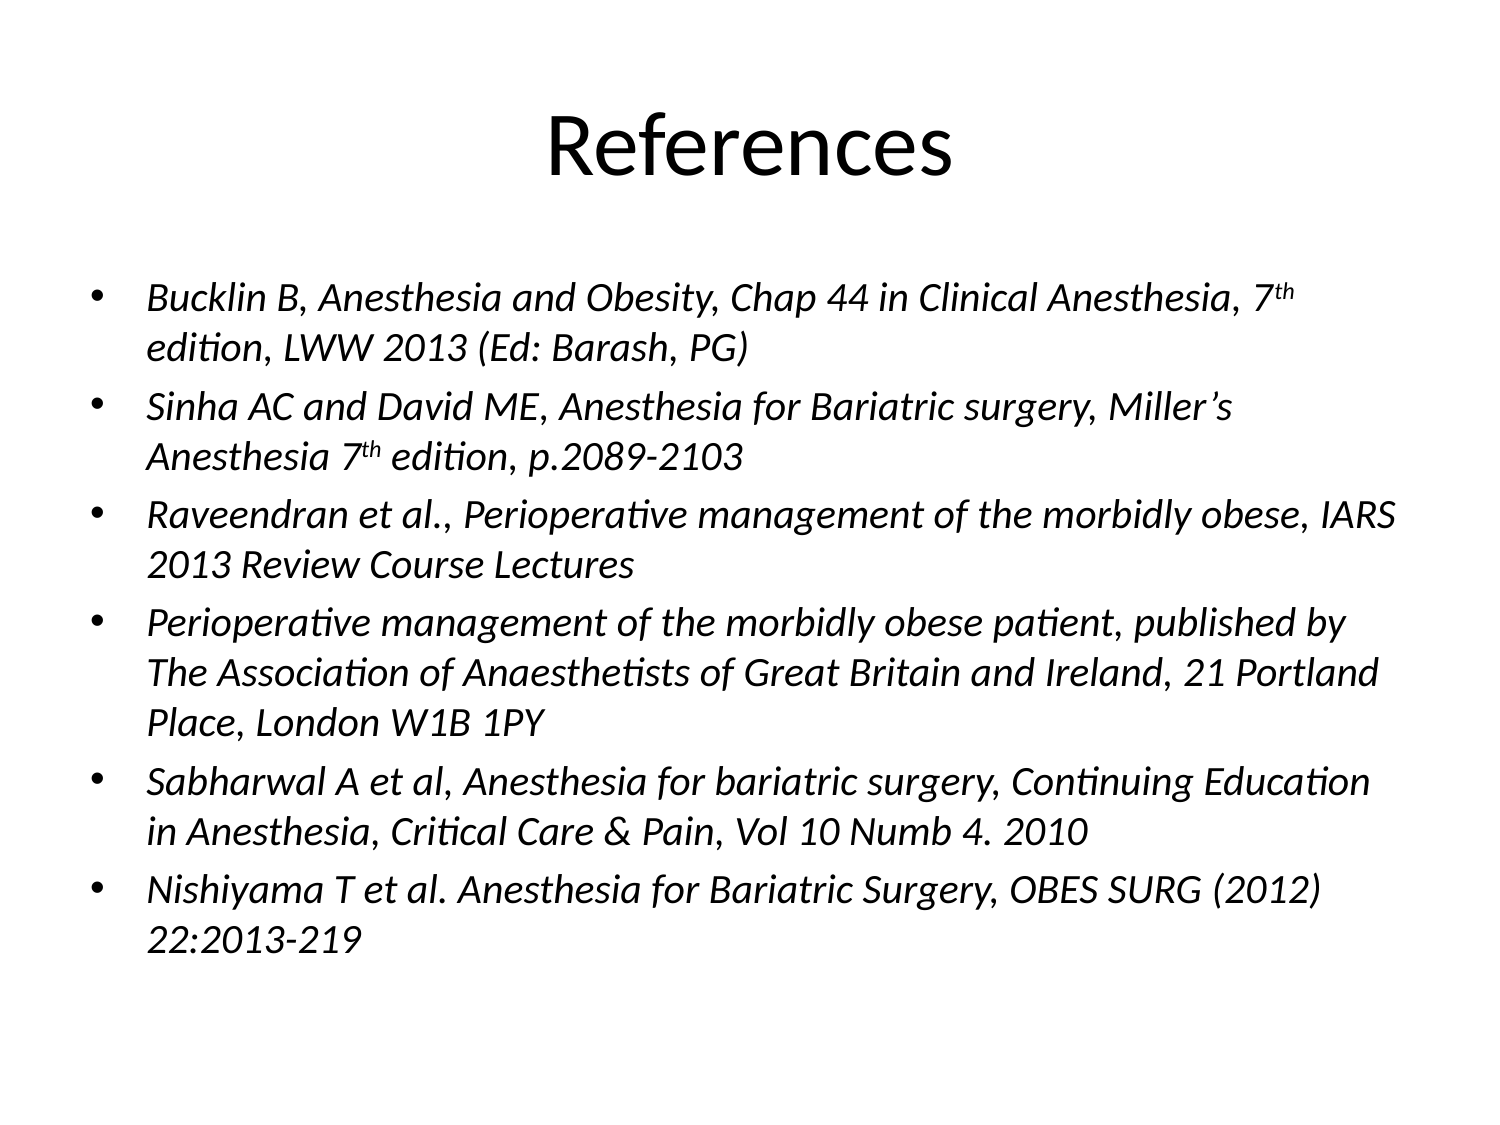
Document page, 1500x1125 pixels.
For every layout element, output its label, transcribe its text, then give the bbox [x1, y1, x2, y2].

list Bucklin B, Anesthesia and Obesity, Chap 44 in Clinical Anesthesia, 7th edition, LWW 2013 (Ed: Barash, PG) Sinha AC and David ME, Anesthesia for Bariatric surgery, Miller’s Anesthesia 7th edition, p.2089-2103 Raveendran et al., Perioperative management of the morbidly obese, IARS 2013 Review Course Lectures Perioperative management of the morbidly obese patient, published by The Association of Anaesthetists of Great Britain and Ireland, 21 Portland Place, London W1B 1PY Sabharwal A et al, Anesthesia for bariatric surgery, Continuing Education in Anesthesia, Critical Care & Pain, Vol 10 Numb 4. 2010 Nishiyama T et al. Anesthesia for Bariatric Surgery, OBES SURG (2012) 22:2013-219 [75, 262, 1425, 1005]
title References [75, 45, 1425, 233]
